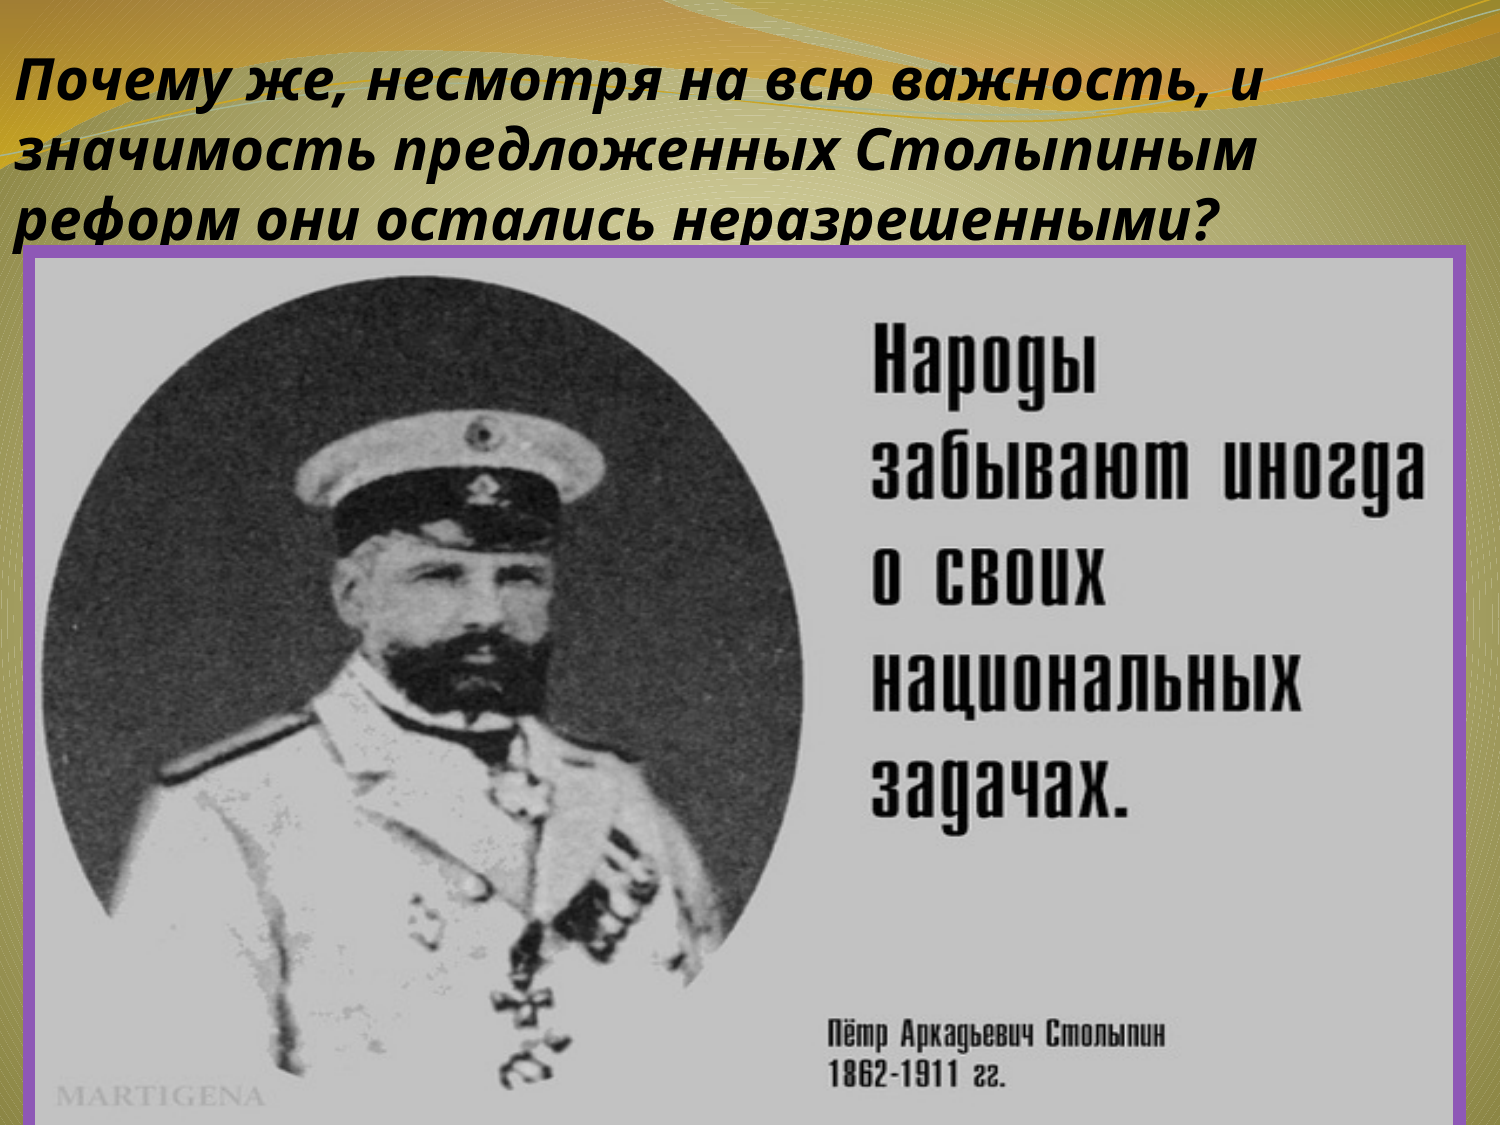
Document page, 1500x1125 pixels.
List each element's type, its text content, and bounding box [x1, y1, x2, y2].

text_box Почему же, несмотря на всю важность, и значимость предложенных Столыпиным реформ они остались неразрешенными? [0, 35, 1500, 260]
picture [34, 257, 1454, 1125]
